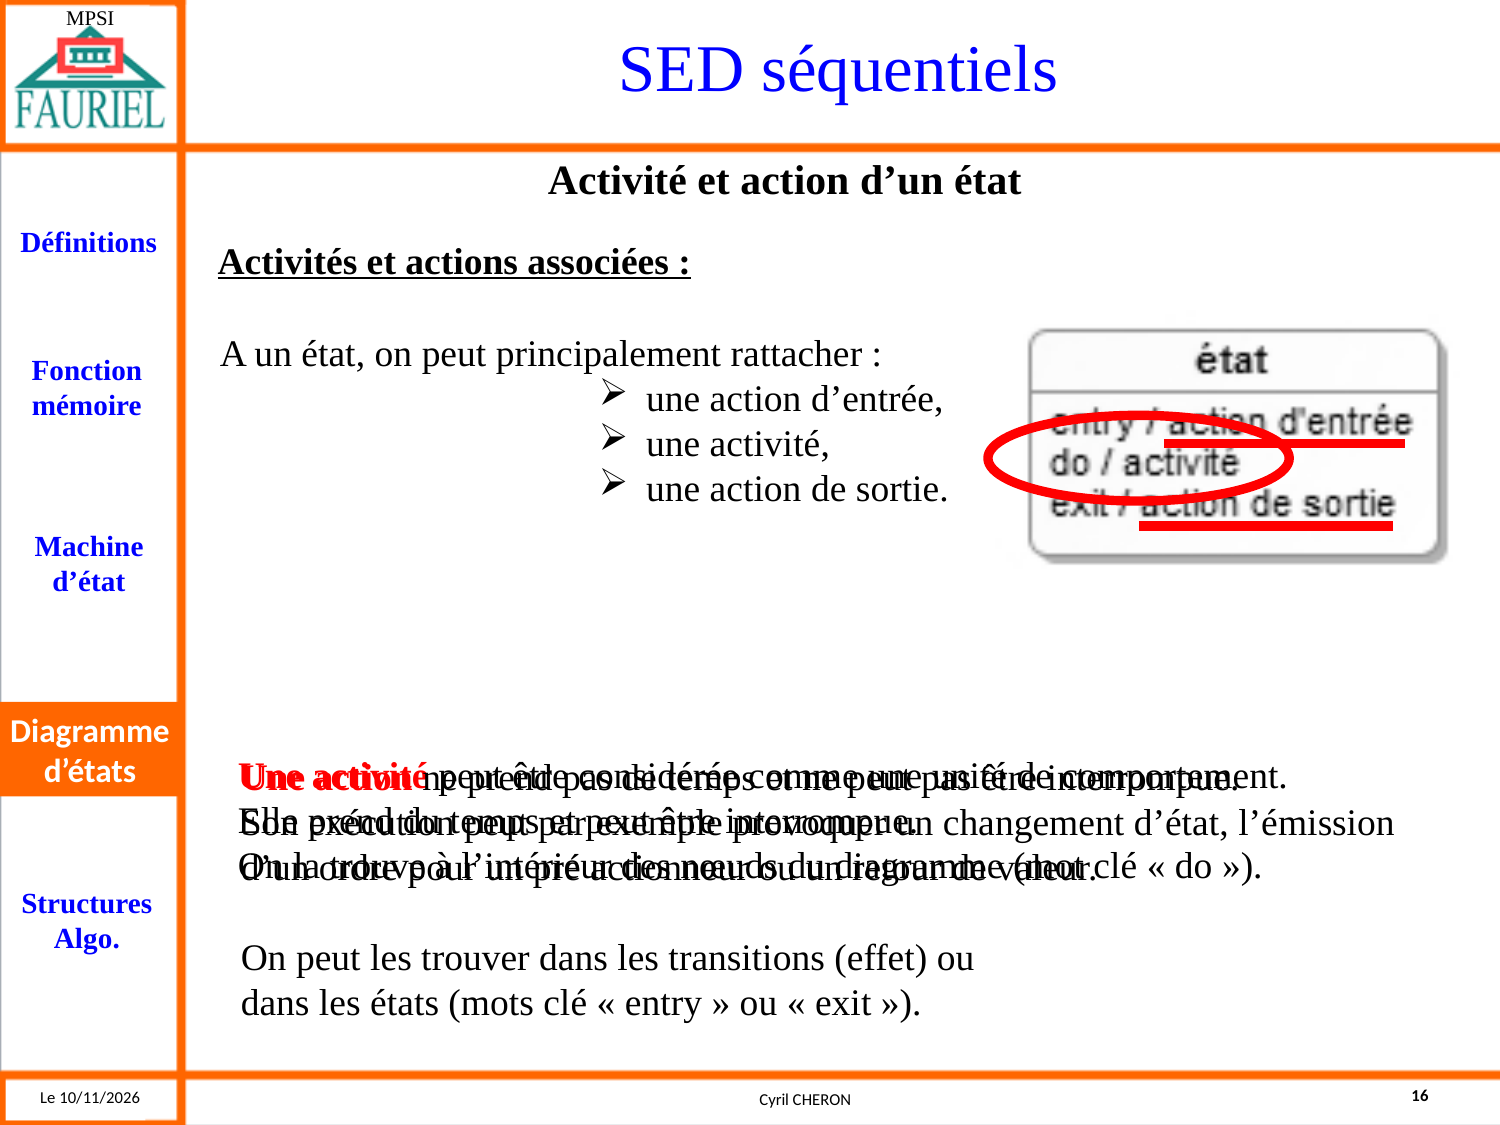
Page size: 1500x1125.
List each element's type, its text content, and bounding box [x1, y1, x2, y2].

text_box Diagramme d’états [0, 701, 181, 797]
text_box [1138, 443, 1406, 527]
text_box Activités et actions associées : [202, 229, 1378, 290]
text_box Une action ne prend pas de temps et ne peut pas être interrompue. Son exécution peut par exemple provoquer un changement d’état, l’émission d’un ordre pour un pré actionneur ou un retour de valeur. On peut les trouver dans les transitions (effet) ou dans les états (mots clé « entry » ou « exit »). [226, 745, 1448, 1030]
text_box Une activité peut être considérée comme une unité de comportement. Elle prend du temps et peut être interrompue. On la trouve à l’intérieur des nœuds du diagramme (mot clé « do »). [223, 743, 1445, 894]
text_box A un état, on peut principalement rattacher : une action d’entrée, une activité, une action de sortie. [205, 321, 989, 517]
text_box Activité et action d’un état [533, 145, 1140, 211]
picture [0, 0, 1500, 1125]
